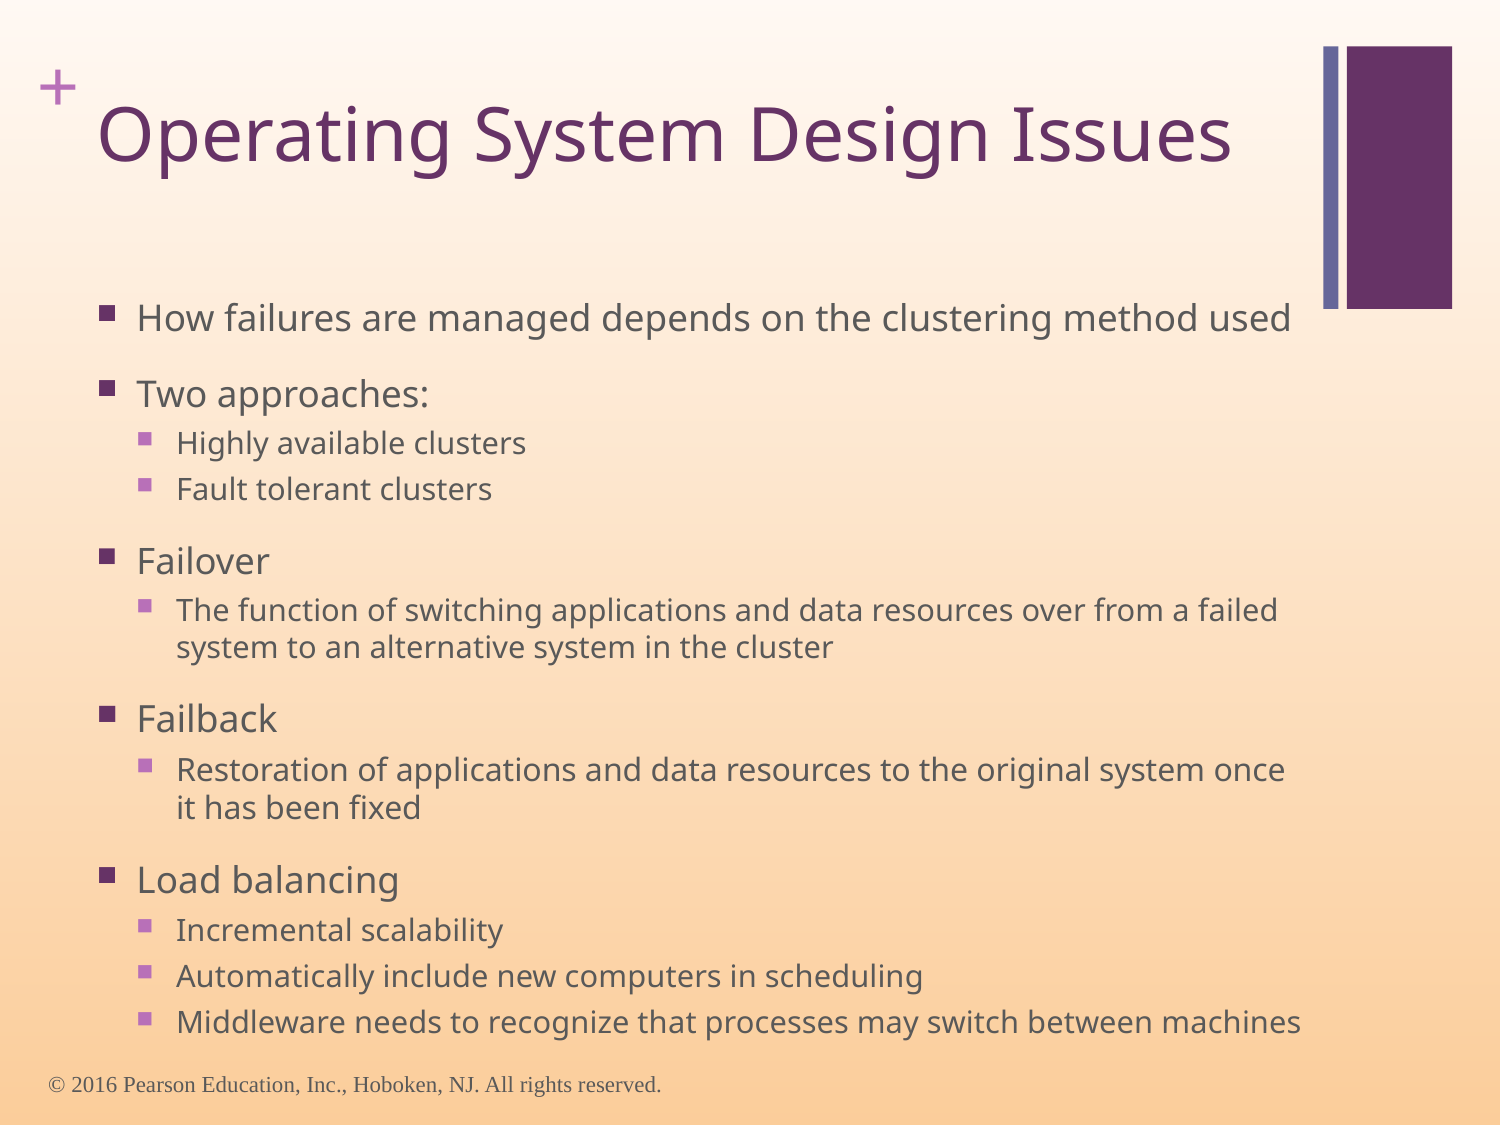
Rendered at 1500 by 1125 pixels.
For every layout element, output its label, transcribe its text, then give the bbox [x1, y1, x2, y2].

footer © 2016 Pearson Education, Inc., Hoboken, NJ. All rights reserved. [33, 1053, 1038, 1114]
title Operating System Design Issues [81, 79, 1322, 263]
list How failures are managed depends on the clustering method used Two approaches: Highly available clusters Fault tolerant clusters Failover The function of switching applications and data resources over from a failed system to an alternative system in the cluster Failback Restoration of applications and data resources to the original system once it has been fixed Load balancing Incremental scalability Automatically include new computers in scheduling Middleware needs to recognize that processes may switch between machines [81, 287, 1322, 1063]
